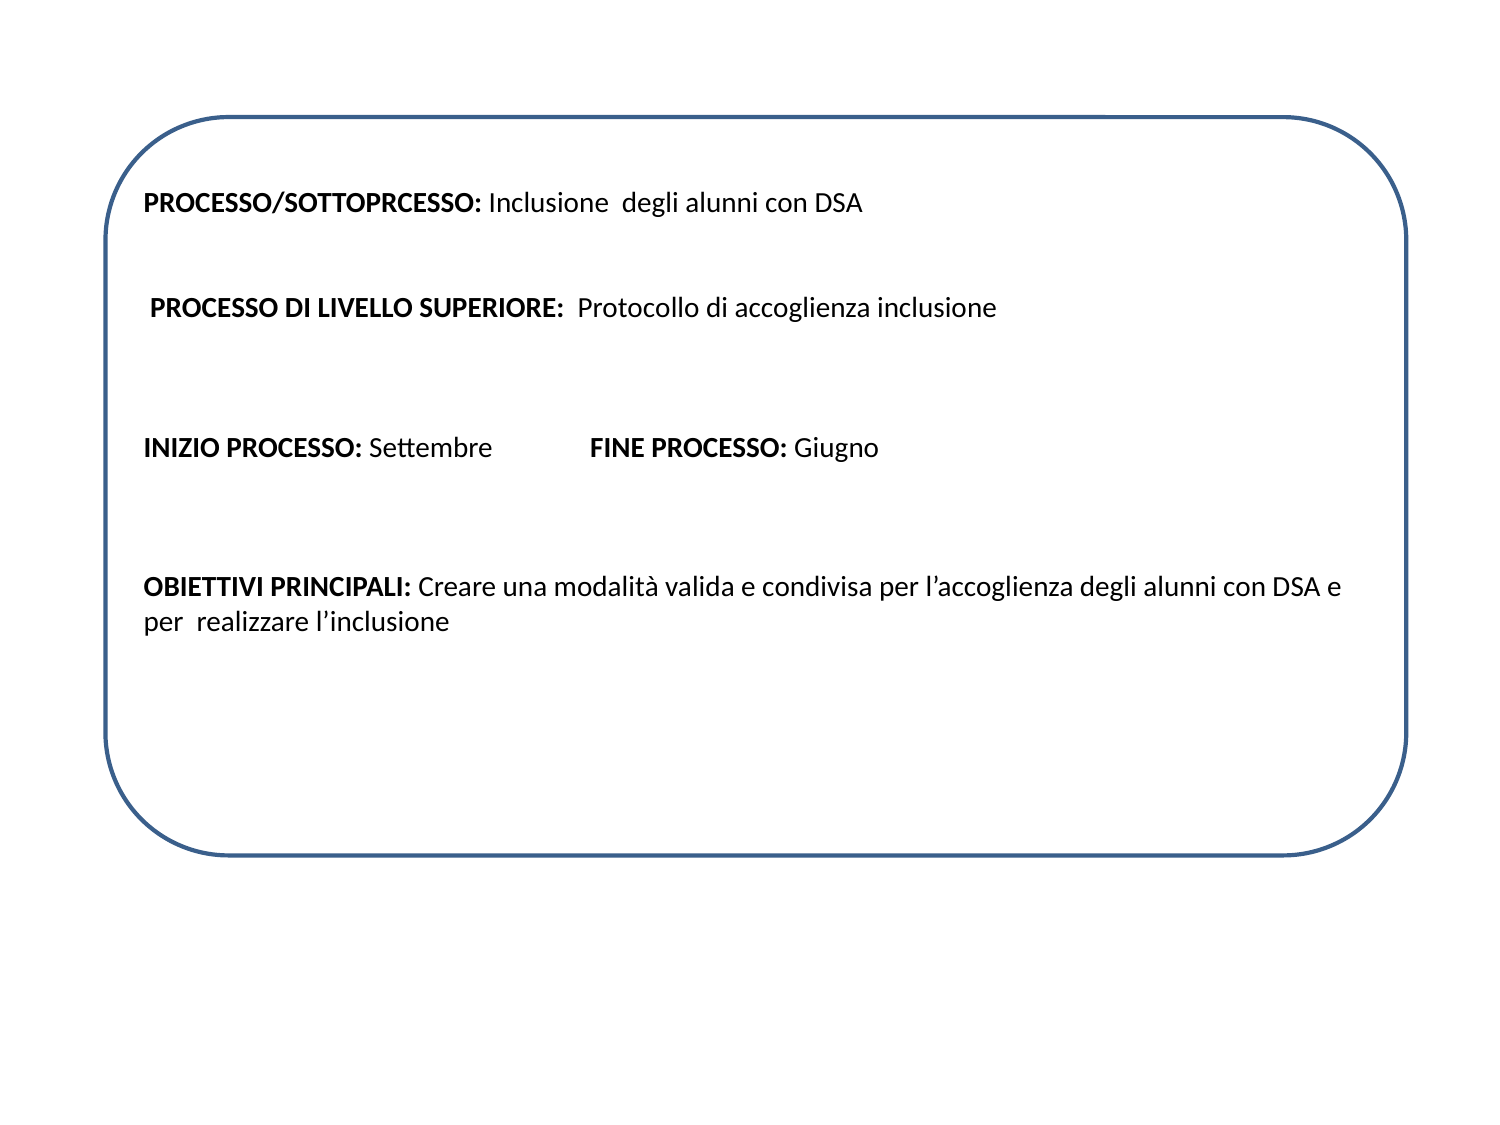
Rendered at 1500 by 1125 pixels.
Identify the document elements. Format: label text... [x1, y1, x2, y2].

text_box [103, 114, 1409, 858]
text_box PROCESSO/SOTTOPRCESSO: Inclusione degli alunni con DSA PROCESSO DI LIVELLO SUPERIORE: Protocollo di accoglienza inclusione INIZIO PROCESSO: Settembre FINE PROCESSO: Giugno OBIETTIVI PRINCIPALI: Creare una modalità valida e condivisa per l’accoglienza degli alunni con DSA e per realizzare l’inclusione [128, 175, 1372, 645]
